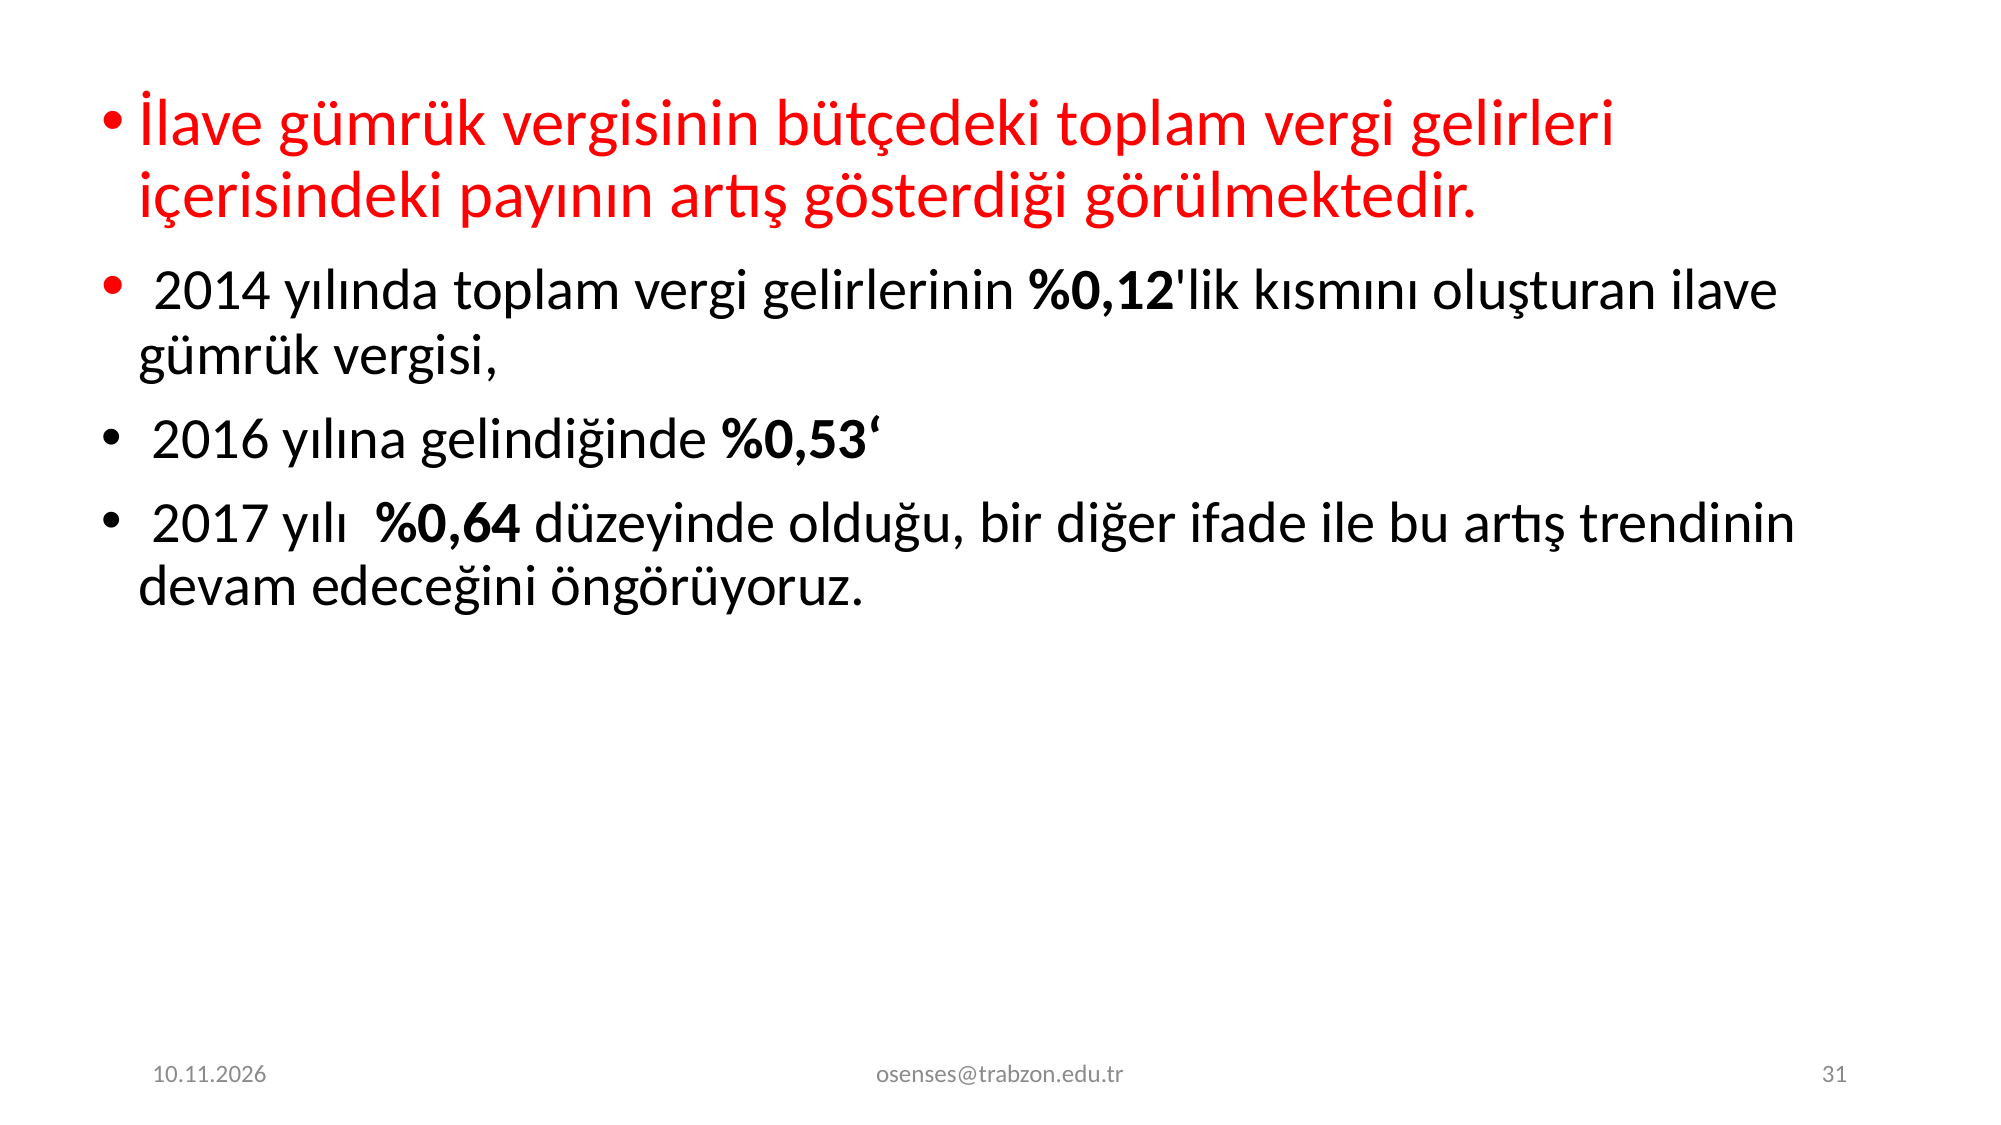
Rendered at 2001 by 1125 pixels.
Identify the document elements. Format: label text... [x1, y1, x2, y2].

footer osenses@trabzon.edu.tr [662, 1042, 1338, 1103]
slide_number 31 [1412, 1042, 1863, 1103]
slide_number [137, 1042, 588, 1103]
list İlave gümrük vergisinin bütçedeki toplam vergi gelirleri içerisindeki payının artış gösterdiği görülmektedir. 2014 yılında toplam vergi gelirlerinin %0,12'lik kısmını oluşturan ilave gümrük vergisi, 2016 yılına gelindiğinde %0,53‘ 2017 yılı %0,64 düzeyinde olduğu, bir diğer ifade ile bu artış trendinin devam edeceğini öngörüyoruz. [85, 80, 1863, 1014]
